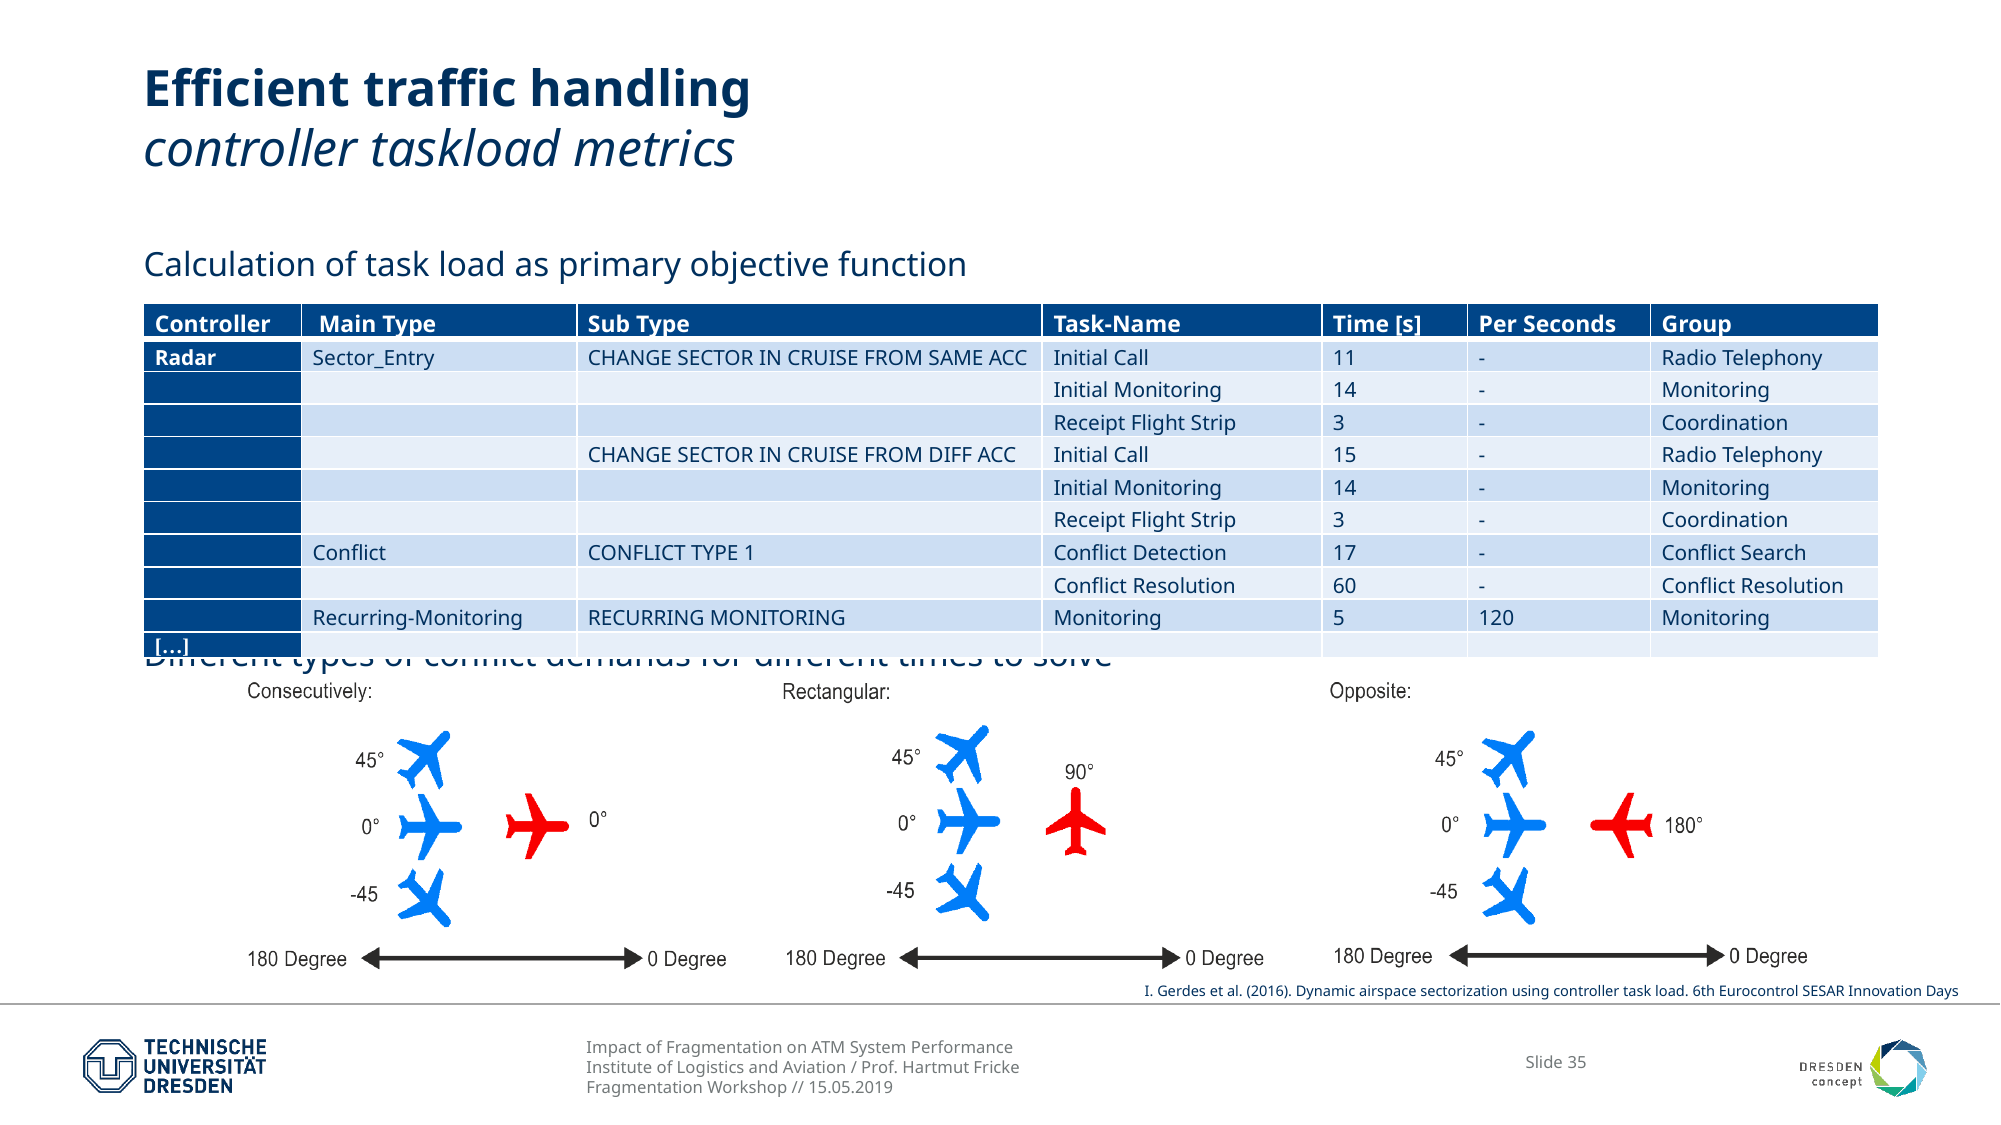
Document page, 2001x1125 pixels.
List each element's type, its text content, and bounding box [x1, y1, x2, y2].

table_cell [1043, 633, 1321, 657]
table_cell [578, 405, 1041, 436]
table_cell [578, 470, 1041, 501]
picture [83, 1039, 266, 1093]
table_cell Monitoring [1651, 372, 1878, 403]
table_cell [1323, 633, 1467, 657]
table_cell 120 [1468, 600, 1650, 631]
table_cell [144, 502, 301, 533]
table_cell Monitoring [1651, 470, 1878, 501]
table_cell […] [144, 633, 301, 657]
table_cell [302, 470, 576, 501]
table_cell [578, 372, 1041, 403]
table_cell [302, 502, 576, 533]
table_cell 11 [1323, 342, 1467, 371]
table_header Time [s] [1323, 304, 1467, 336]
table_cell [578, 568, 1041, 598]
table_cell 17 [1323, 535, 1467, 566]
list Calculation of task load as primary objective function Different types of conflict demands for different times to solve [143, 243, 1880, 302]
table_cell Monitoring [1043, 600, 1321, 631]
table_cell Coordination [1651, 502, 1878, 533]
table_cell 15 [1323, 437, 1467, 468]
table_cell - [1468, 372, 1650, 403]
table_cell - [1468, 535, 1650, 566]
table_cell Initial Call [1043, 437, 1321, 468]
table_cell Sector_Entry [302, 342, 576, 371]
table_header Controller [144, 304, 301, 336]
table_cell Conflict Resolution [1043, 568, 1321, 598]
table_cell Conflict [302, 535, 576, 566]
table_header Sub Type [578, 304, 1041, 336]
table_cell Radio Telephony [1651, 437, 1878, 468]
table_cell [144, 405, 301, 436]
table_cell Initial Call [1043, 342, 1321, 371]
table_cell - [1468, 405, 1650, 436]
table_cell [578, 502, 1041, 533]
table_cell [144, 568, 301, 598]
table_cell [302, 372, 576, 403]
table_cell CHANGE SECTOR IN CRUISE FROM SAME ACC [578, 342, 1041, 371]
table_header Main Type [302, 304, 576, 336]
table_cell 3 [1323, 405, 1467, 436]
table_cell Initial Monitoring [1043, 372, 1321, 403]
table_cell [578, 633, 1041, 657]
table_cell Coordination [1651, 405, 1878, 436]
table_cell 14 [1323, 372, 1467, 403]
list Calculation of task load as primary objective function Different types of conflict demands for different times to solve [143, 659, 1880, 957]
table_cell 5 [1323, 600, 1467, 631]
table_cell 3 [1323, 502, 1467, 533]
table_cell Monitoring [1651, 600, 1878, 631]
table_cell [144, 535, 301, 566]
table_cell Conflict Detection [1043, 535, 1321, 566]
table_header Task-Name [1043, 304, 1321, 336]
table_cell [302, 437, 576, 468]
table_cell [144, 600, 301, 631]
table_cell CONFLICT TYPE 1 [578, 535, 1041, 566]
table_cell Conflict Resolution [1651, 568, 1878, 598]
table_cell - [1468, 502, 1650, 533]
table_cell [144, 470, 301, 501]
table_cell [144, 437, 301, 468]
table_cell [302, 405, 576, 436]
text_box I. Gerdes et al. (2016). Dynamic airspace sectorization using controller task load. 6th Eurocontrol SESAR Innovation Days [810, 974, 1975, 1007]
table_cell CHANGE SECTOR IN CRUISE FROM DIFF ACC [578, 437, 1041, 468]
table_cell - [1468, 470, 1650, 501]
table_header Group [1651, 304, 1878, 336]
table_cell [1651, 633, 1878, 657]
picture [1800, 1039, 1927, 1097]
table_cell Conflict Search [1651, 535, 1878, 566]
table_cell [302, 568, 576, 598]
title Efficient traffic handling controller taskload metrics [143, 56, 1880, 169]
table_cell Radar [144, 342, 301, 371]
table_cell [1468, 633, 1650, 657]
table_header Per Seconds [1468, 304, 1650, 336]
table_cell 14 [1323, 470, 1467, 501]
table_cell - [1468, 342, 1650, 371]
table_cell 60 [1323, 568, 1467, 598]
table_cell Radio Telephony [1651, 342, 1878, 371]
table_cell RECURRING MONITORING [578, 600, 1041, 631]
table_cell Initial Monitoring [1043, 470, 1321, 501]
table_cell [144, 372, 301, 403]
table_cell Recurring-Monitoring [302, 600, 576, 631]
table_cell Receipt Flight Strip [1043, 405, 1321, 436]
table_cell - [1468, 437, 1650, 468]
picture [246, 682, 1807, 970]
table_cell [302, 633, 576, 657]
table_cell Receipt Flight Strip [1043, 502, 1321, 533]
table_cell - [1468, 568, 1650, 598]
